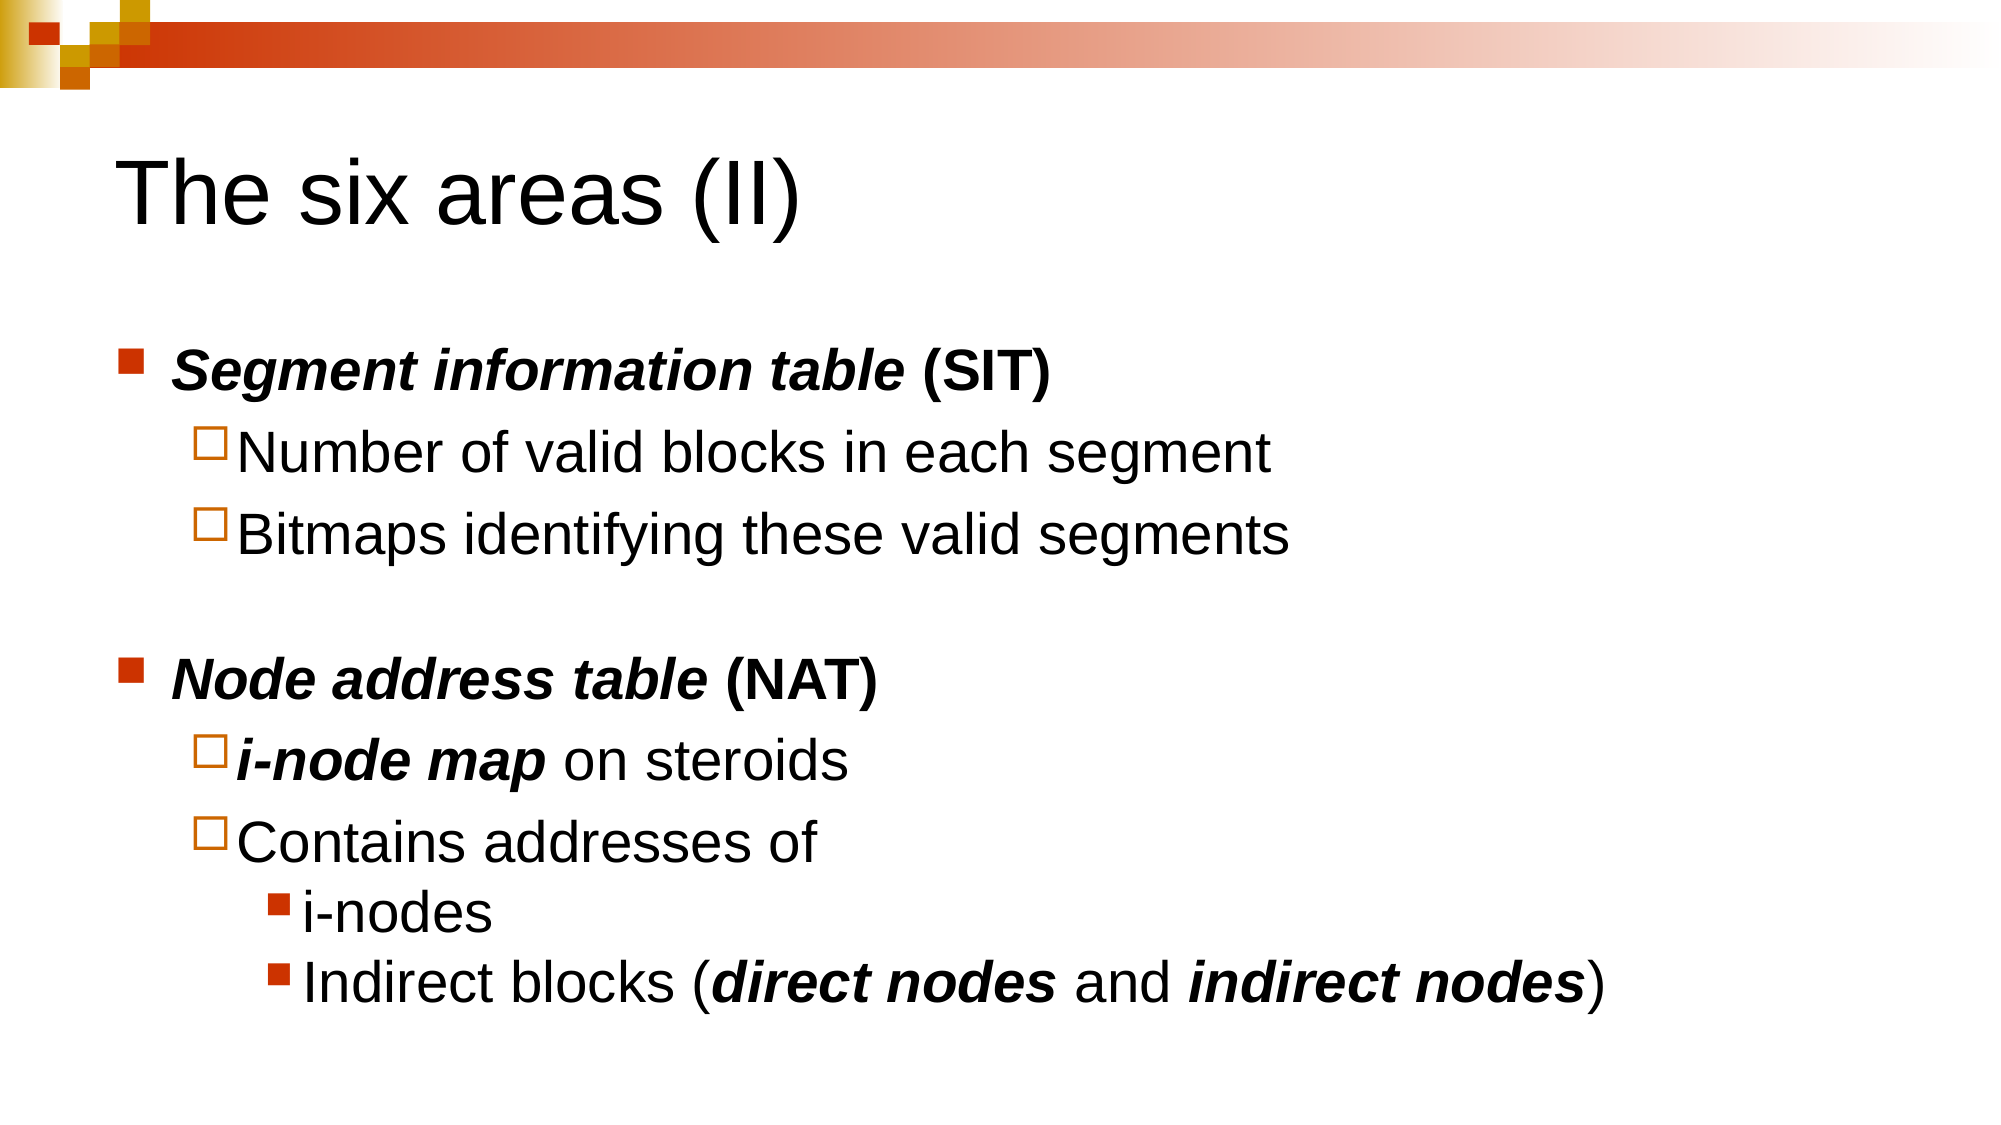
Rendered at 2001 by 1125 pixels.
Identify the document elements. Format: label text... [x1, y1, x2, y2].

list Segment information table (SIT) Number of valid blocks in each segment Bitmaps identifying these valid segments Node address table (NAT) i-node map on steroids Contains addresses of i-nodes Indirect blocks (direct nodes and indirect nodes) [99, 324, 1900, 963]
title The six areas (II) [99, 75, 1900, 300]
